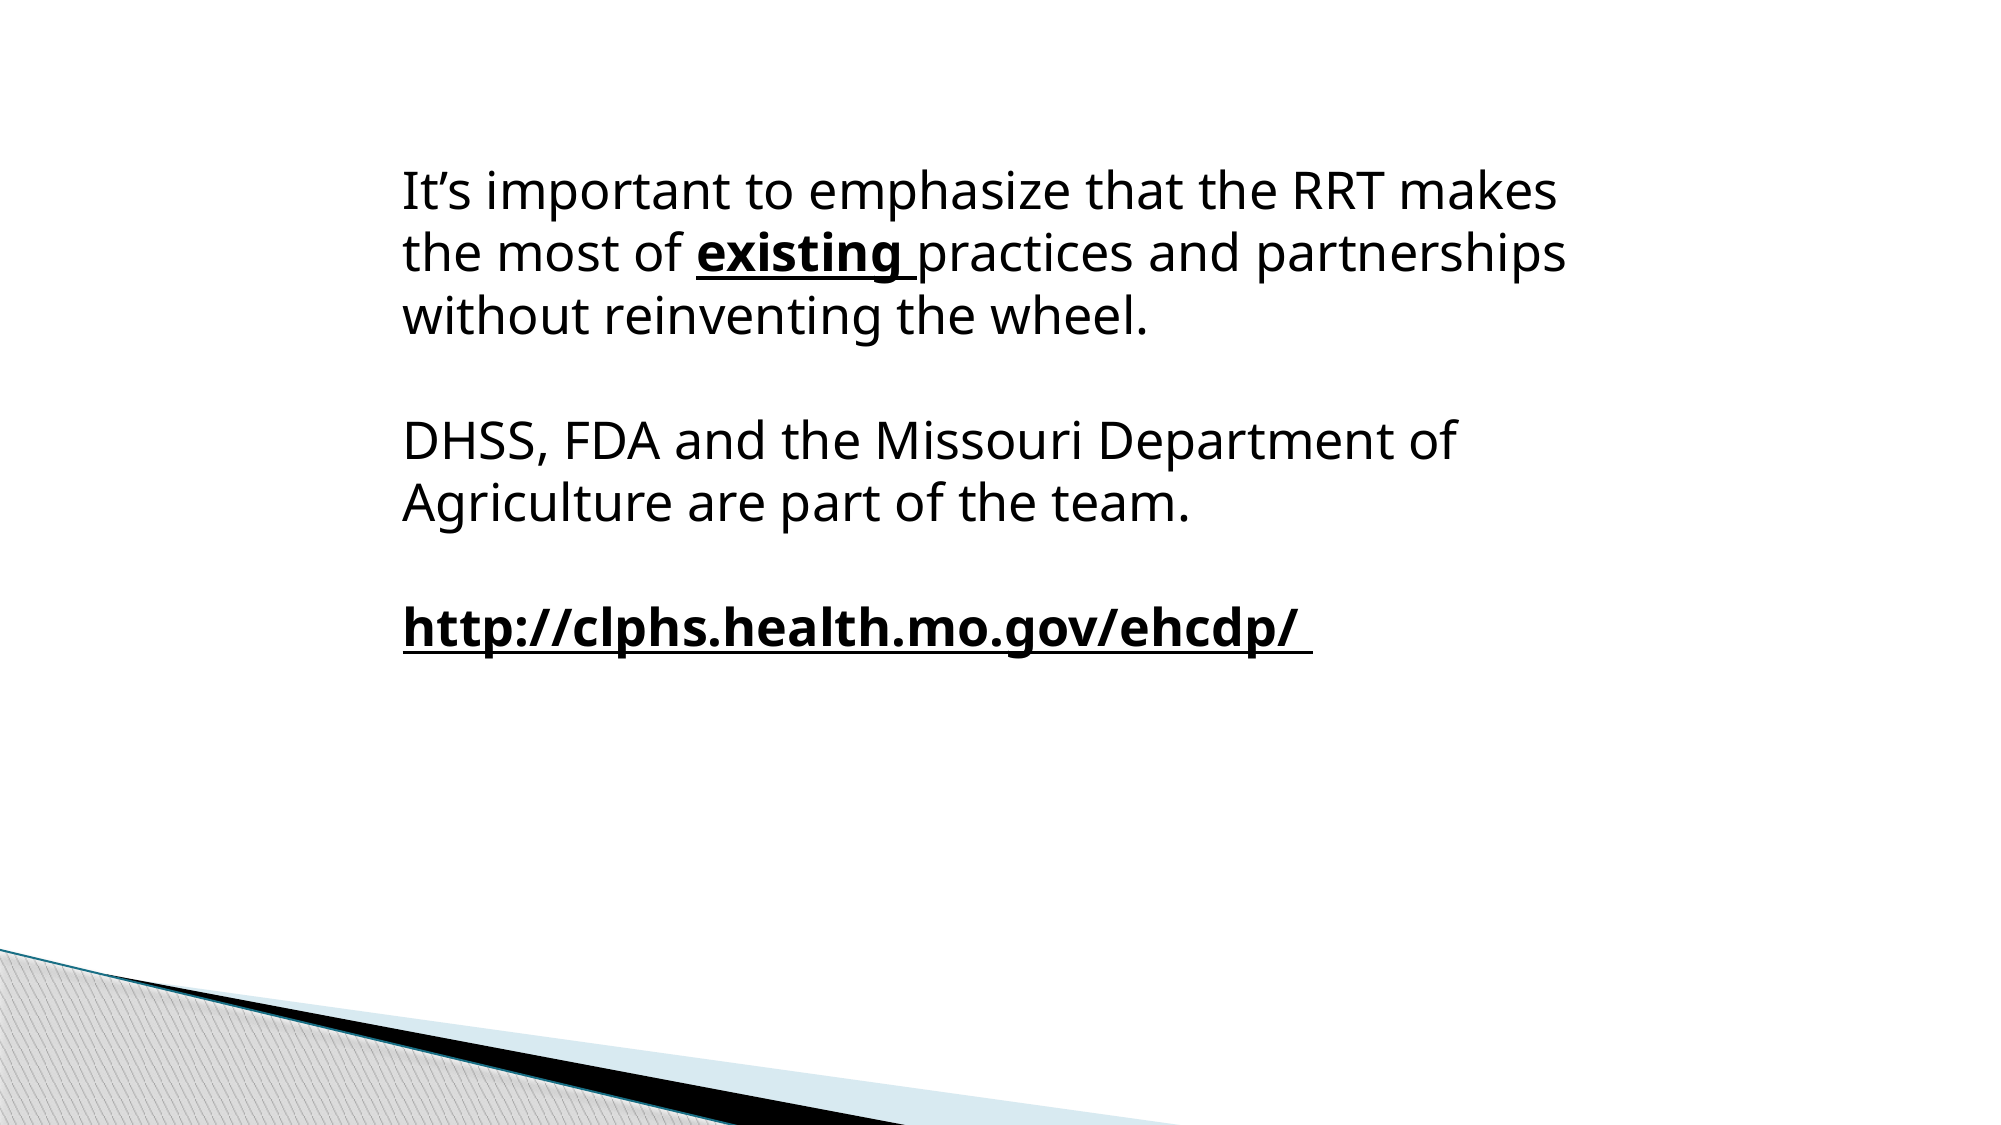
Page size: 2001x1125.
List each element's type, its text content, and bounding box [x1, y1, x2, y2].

text_box It’s important to emphasize that the RRT makes the most of existing practices and partnerships without reinventing the wheel. DHSS, FDA and the Missouri Department of Agriculture are part of the team. http://clphs.health.mo.gov/ehcdp/ [387, 149, 1625, 923]
